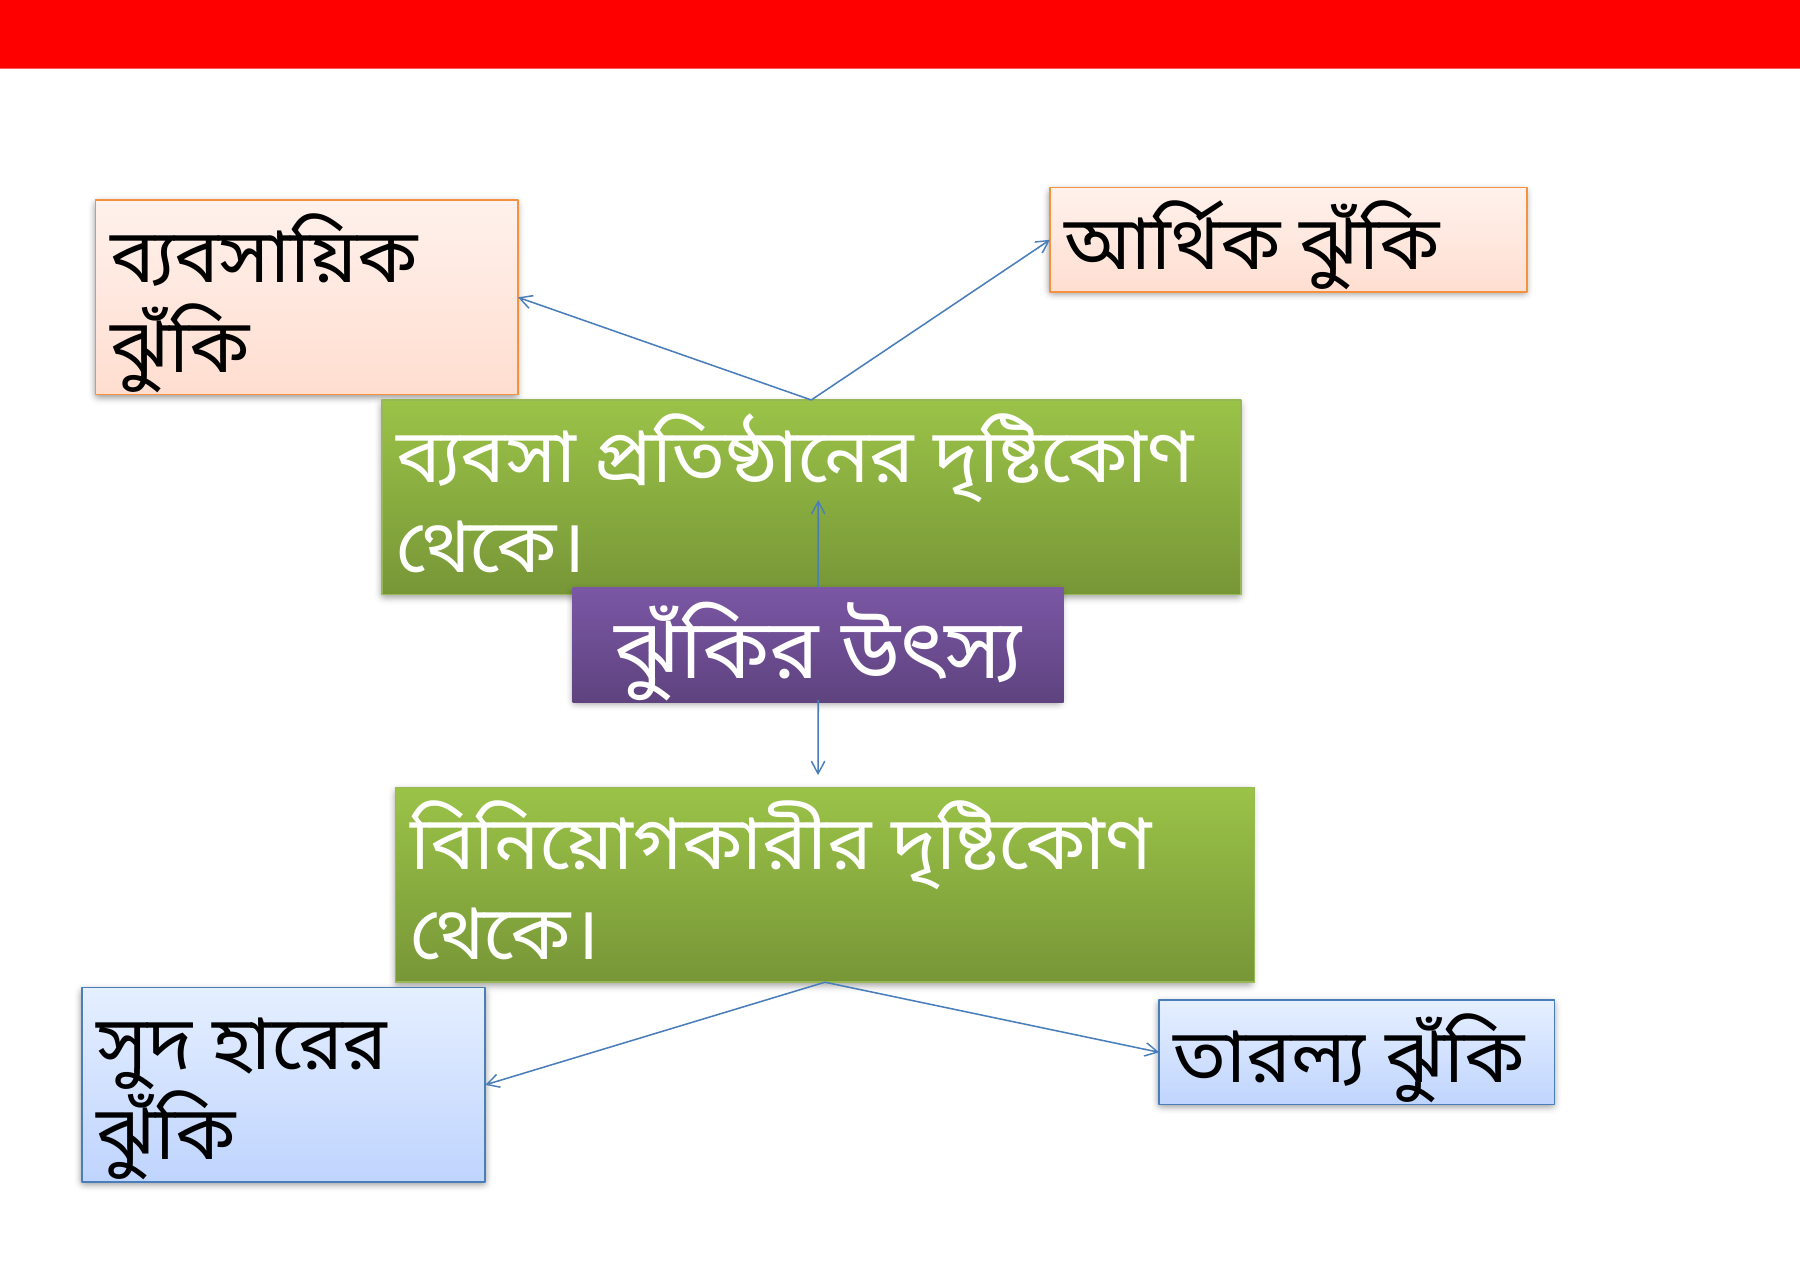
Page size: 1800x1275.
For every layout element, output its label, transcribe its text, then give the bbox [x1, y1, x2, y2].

text_box ব্যবসায়িক ঝুঁকি [95, 199, 519, 395]
text_box তারল্য ঝুঁকি [1158, 999, 1555, 1105]
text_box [581, 796, 729, 1138]
text_box বিনিয়োগকারীর দৃষ্টিকোণ থেকে। [395, 787, 1255, 983]
text_box আর্থিক ঝুঁকি [1049, 187, 1528, 293]
text_box ঝুঁকির উৎস্য [572, 587, 1064, 703]
text_box সুদ হারের ঝুঁকি [81, 987, 486, 1183]
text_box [912, 805, 1072, 1141]
text_box [0, 0, 1800, 69]
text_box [590, 179, 739, 474]
text_box ব্যবসা প্রতিষ্ঠানের দৃষ্টিকোণ থেকে। [381, 399, 1242, 595]
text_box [850, 200, 1011, 440]
